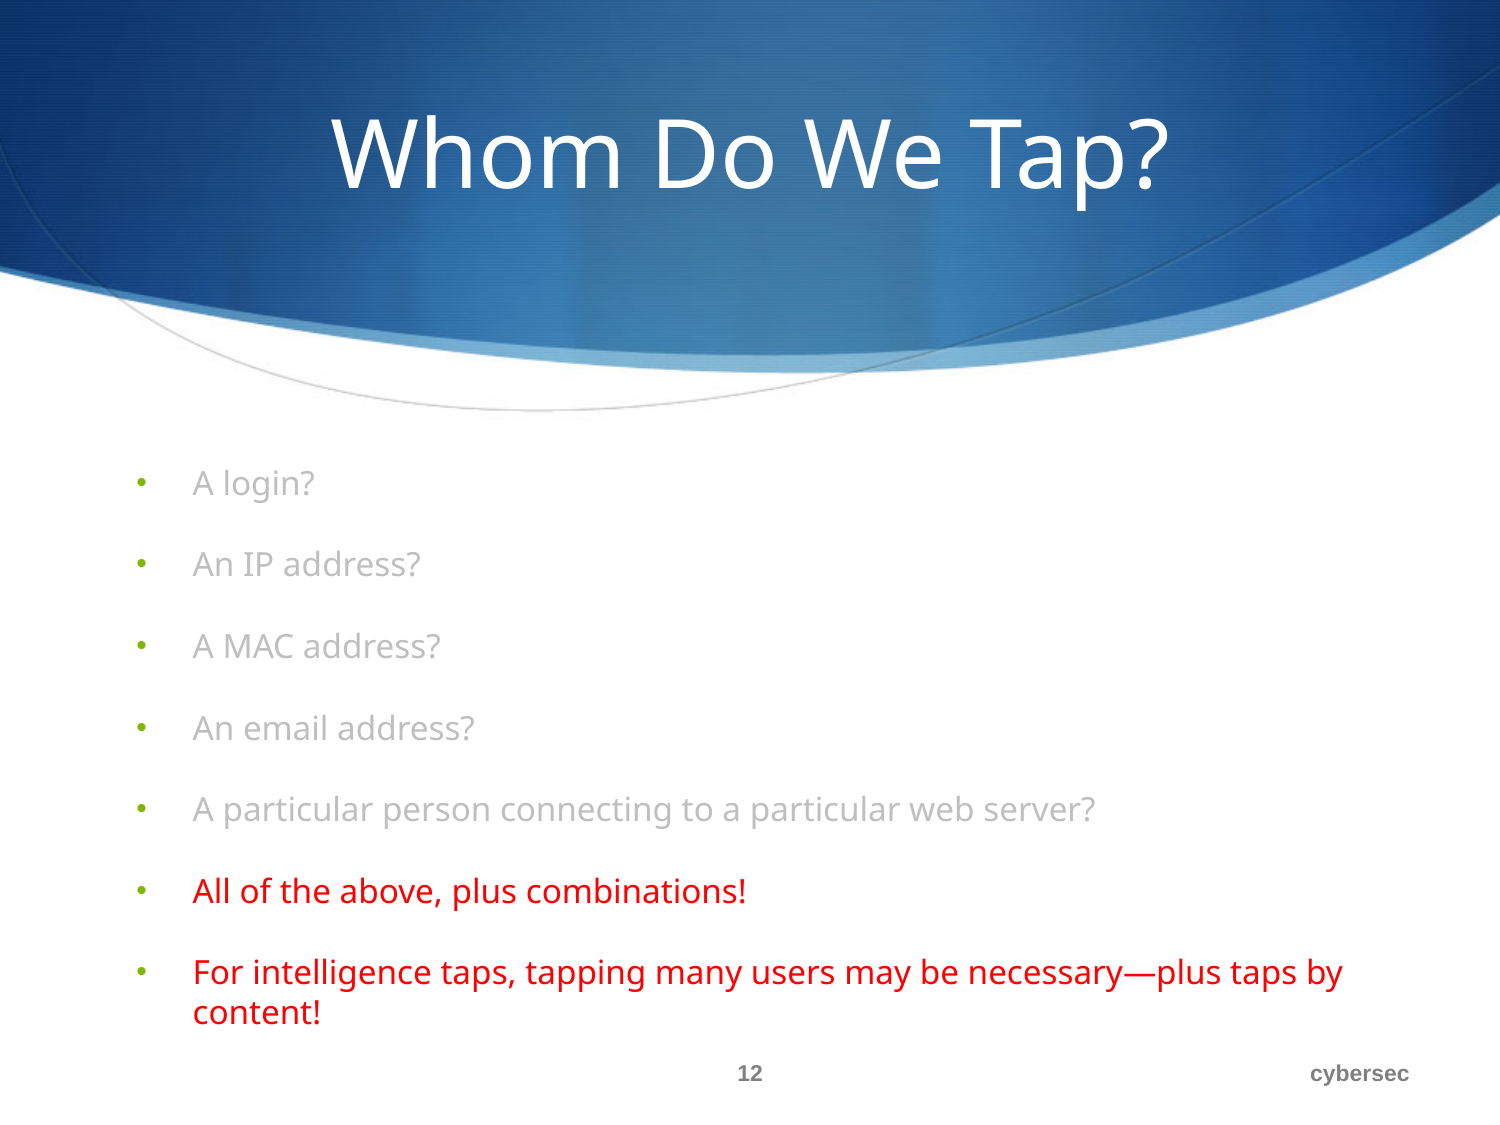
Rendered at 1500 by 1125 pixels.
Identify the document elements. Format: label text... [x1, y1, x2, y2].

slide_number 12 [706, 1042, 794, 1103]
title Whom Do We Tap? [75, 56, 1425, 245]
list A login? An IP address? A MAC address? An email address? A particular person connecting to a particular web server? All of the above, plus combinations! For intelligence taps, tapping many users may be necessary—plus taps by content! [121, 454, 1379, 991]
picture [0, 0, 1500, 1125]
footer cybersec [949, 1042, 1425, 1103]
